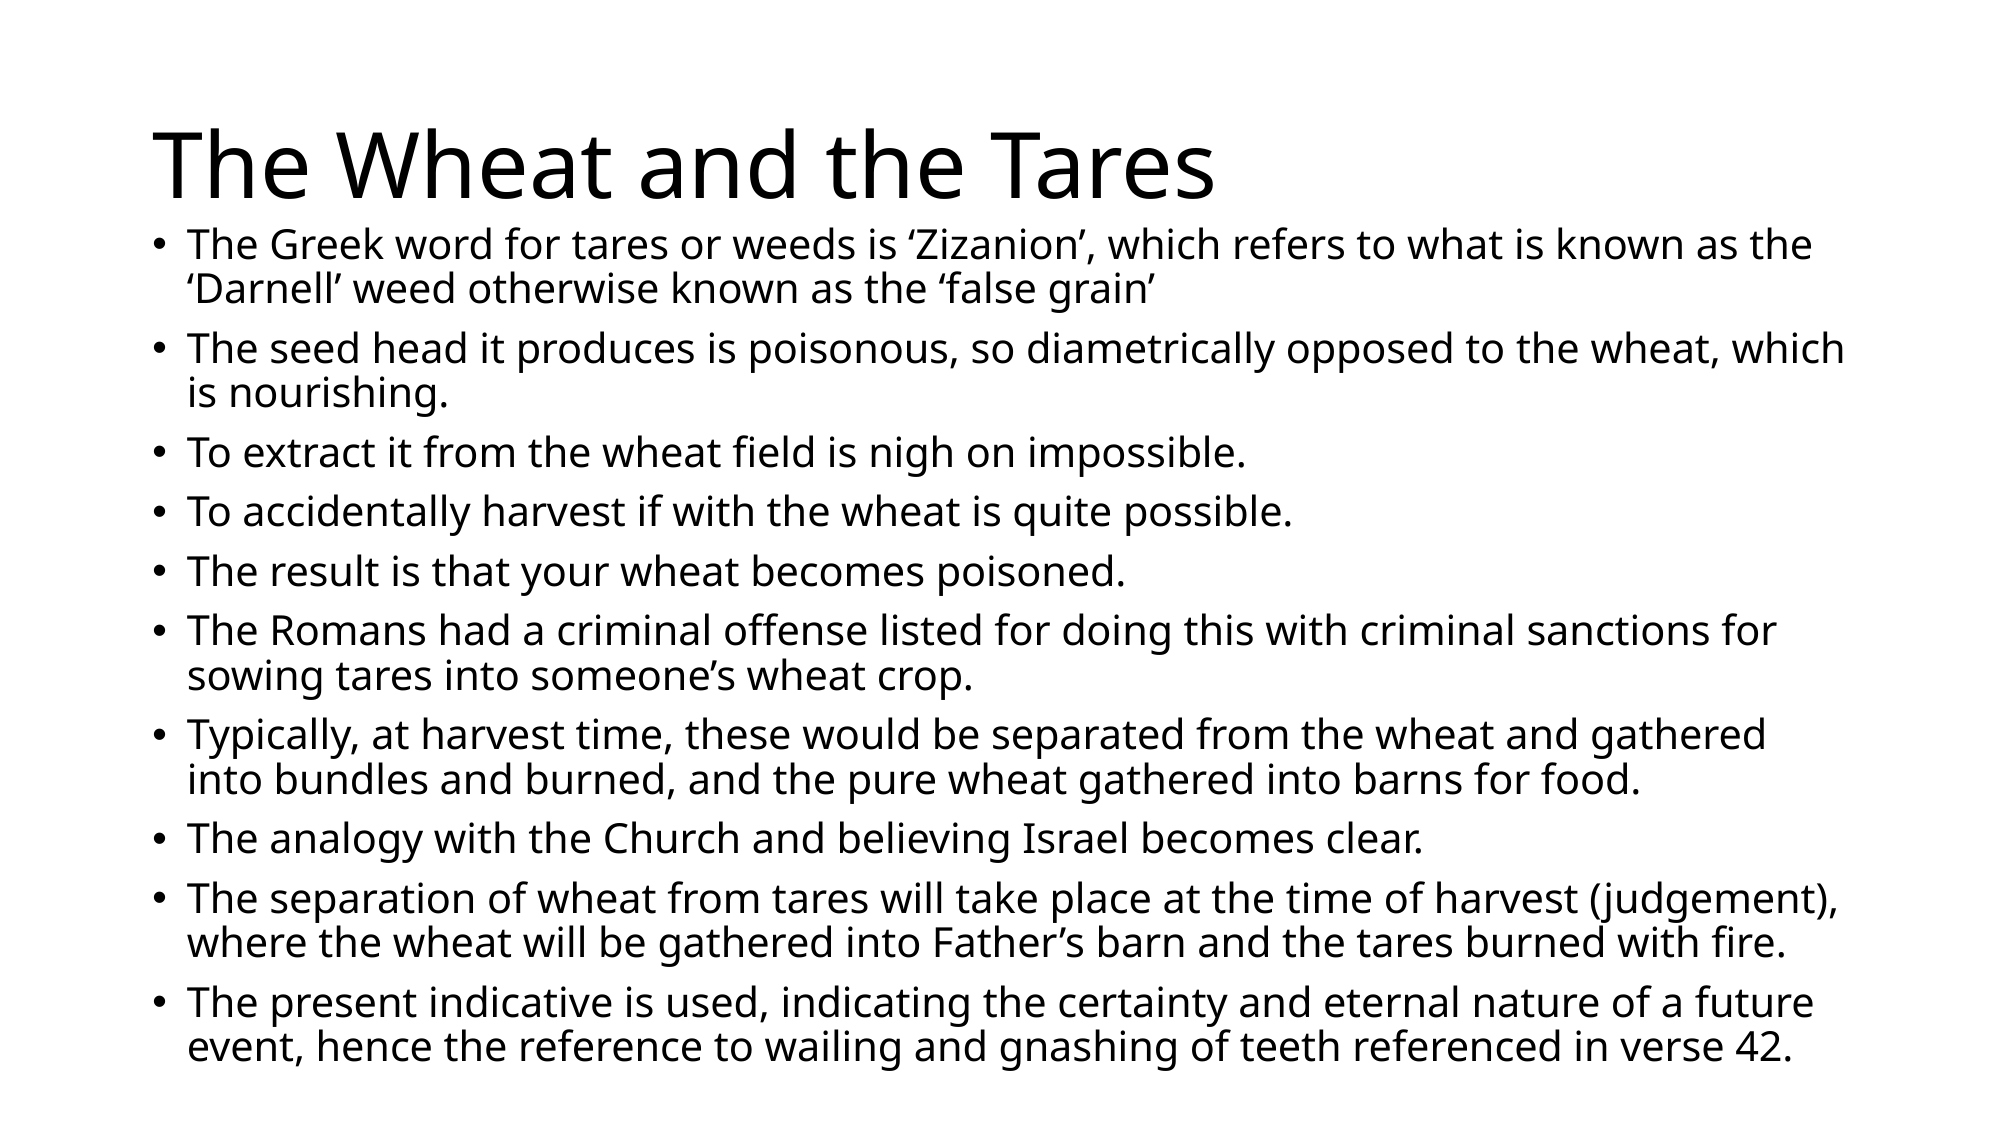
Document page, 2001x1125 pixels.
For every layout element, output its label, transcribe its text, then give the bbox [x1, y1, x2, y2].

list The Greek word for tares or weeds is ‘Zizanion’, which refers to what is known as the ‘Darnell’ weed otherwise known as the ‘false grain’ The seed head it produces is poisonous, so diametrically opposed to the wheat, which is nourishing. To extract it from the wheat field is nigh on impossible. To accidentally harvest if with the wheat is quite possible. The result is that your wheat becomes poisoned. The Romans had a criminal offense listed for doing this with criminal sanctions for sowing tares into someone’s wheat crop. Typically, at harvest time, these would be separated from the wheat and gathered into bundles and burned, and the pure wheat gathered into barns for food. The analogy with the Church and believing Israel becomes clear. The separation of wheat from tares will take place at the time of harvest (judgement), where the wheat will be gathered into Father’s barn and the tares burned with fire. The present indicative is used, indicating the certainty and eternal nature of a future event, hence the reference to wailing and gnashing of teeth referenced in verse 42. [137, 216, 1863, 1125]
title The Wheat and the Tares [137, 59, 1863, 216]
